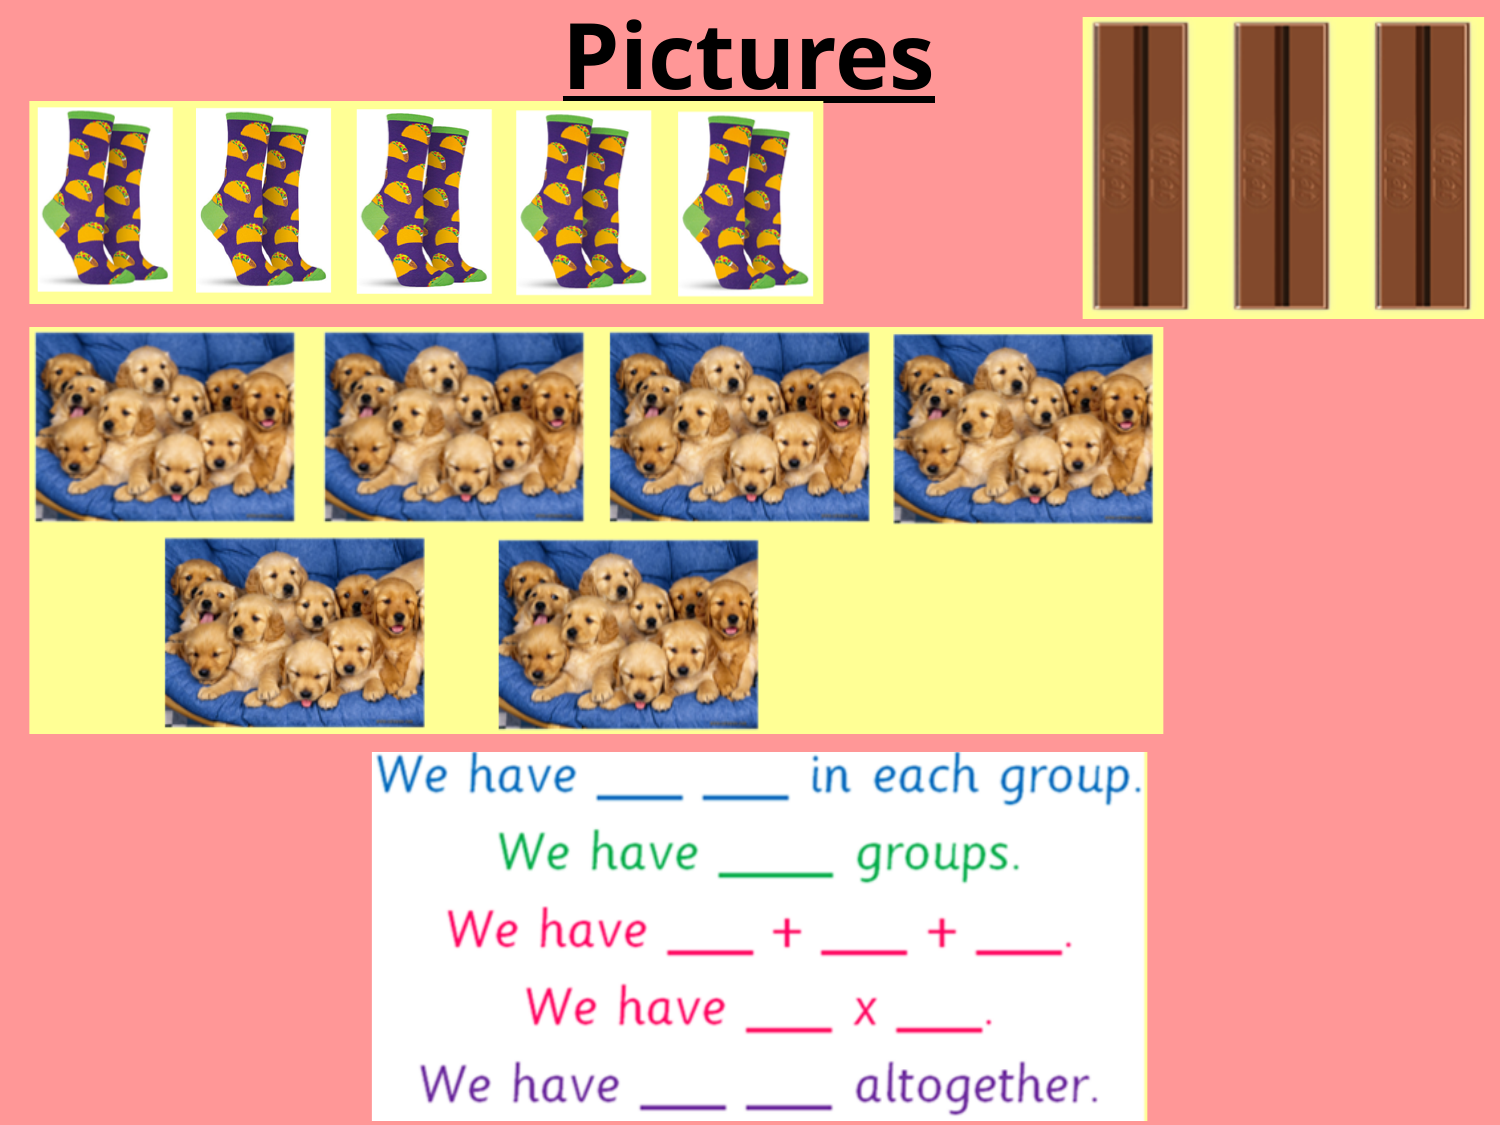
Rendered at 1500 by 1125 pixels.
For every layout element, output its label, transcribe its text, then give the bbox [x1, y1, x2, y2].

picture [371, 751, 1148, 1121]
picture [1082, 17, 1485, 320]
title Pictures [73, 0, 1424, 147]
picture [29, 327, 1164, 735]
picture [29, 101, 824, 304]
